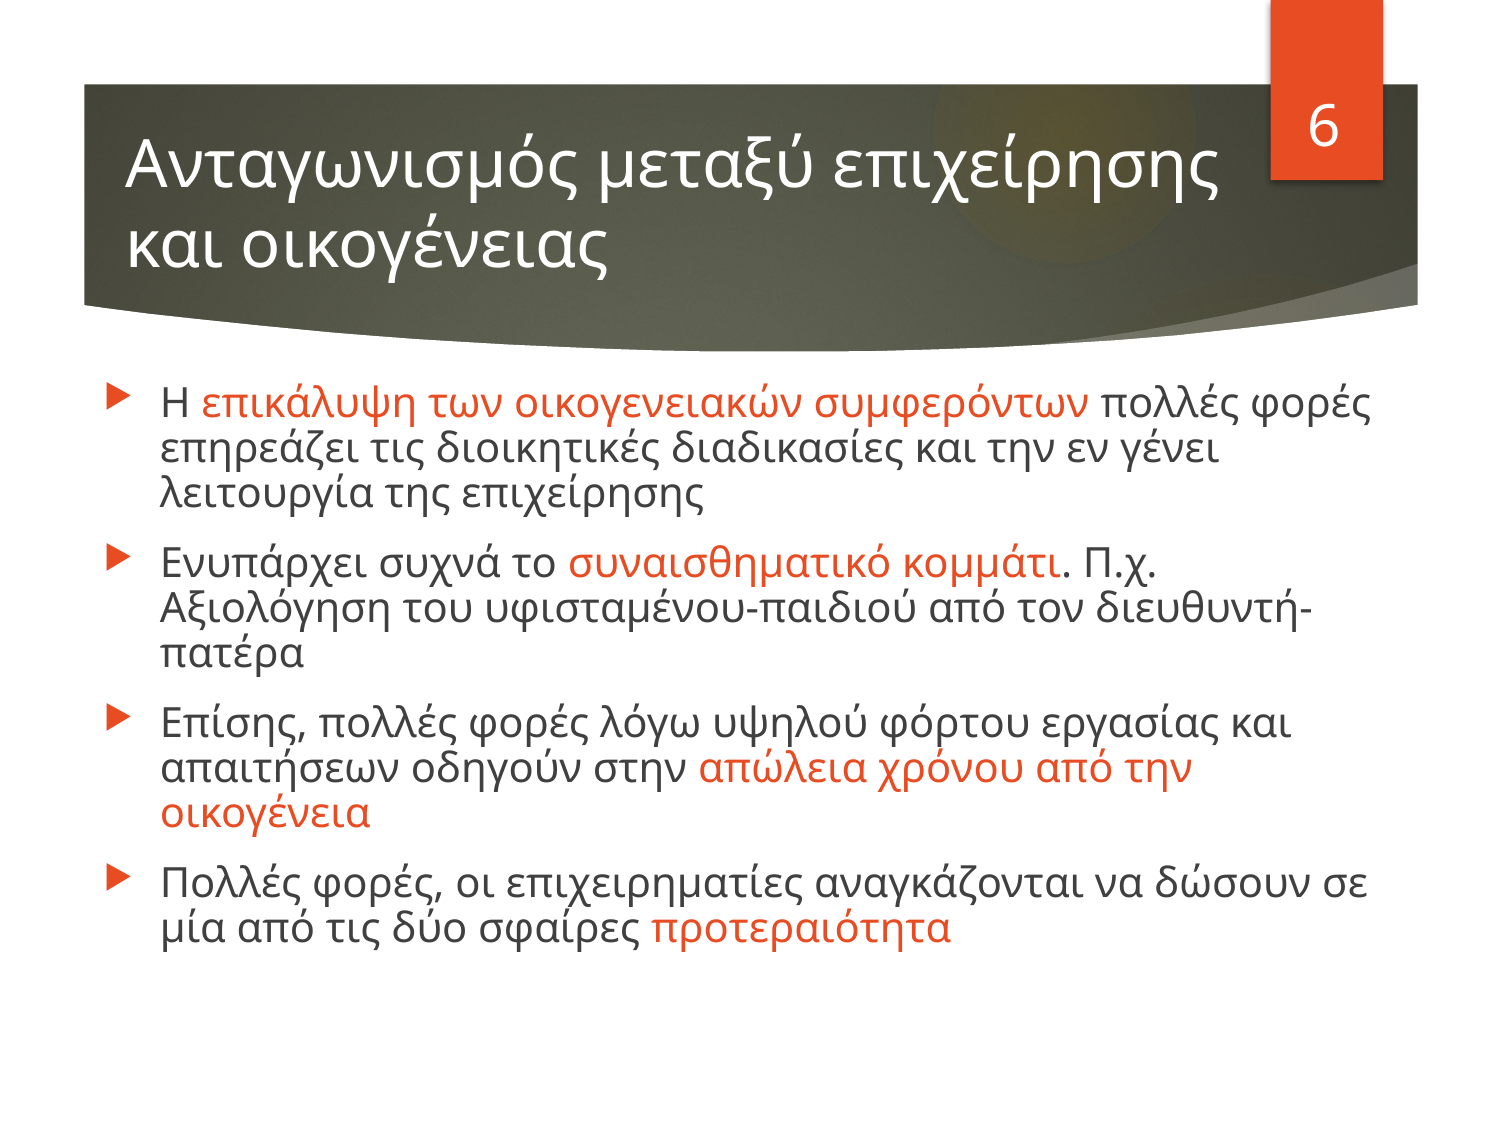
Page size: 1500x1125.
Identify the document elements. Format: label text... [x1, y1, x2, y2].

title Ανταγωνισμός μεταξύ επιχείρησης και οικογένειας [110, 113, 1260, 289]
slide_number 6 [1259, 48, 1390, 175]
list Η επικάλυψη των οικογενειακών συμφερόντων πολλές φορές επηρεάζει τις διοικητικές διαδικασίες και την εν γένει λειτουργία της επιχείρησης Ενυπάρχει συχνά το συναισθηματικό κομμάτι. Π.χ. Αξιολόγηση του υφισταμένου-παιδιού από τον διευθυντή-πατέρα Επίσης, πολλές φορές λόγω υψηλού φόρτου εργασίας και απαιτήσεων οδηγούν στην απώλεια χρόνου από την οικογένεια Πολλές φορές, οι επιχειρηματίες αναγκάζονται να δώσουν σε μία από τις δύο σφαίρες προτεραιότητα [88, 373, 1390, 1071]
